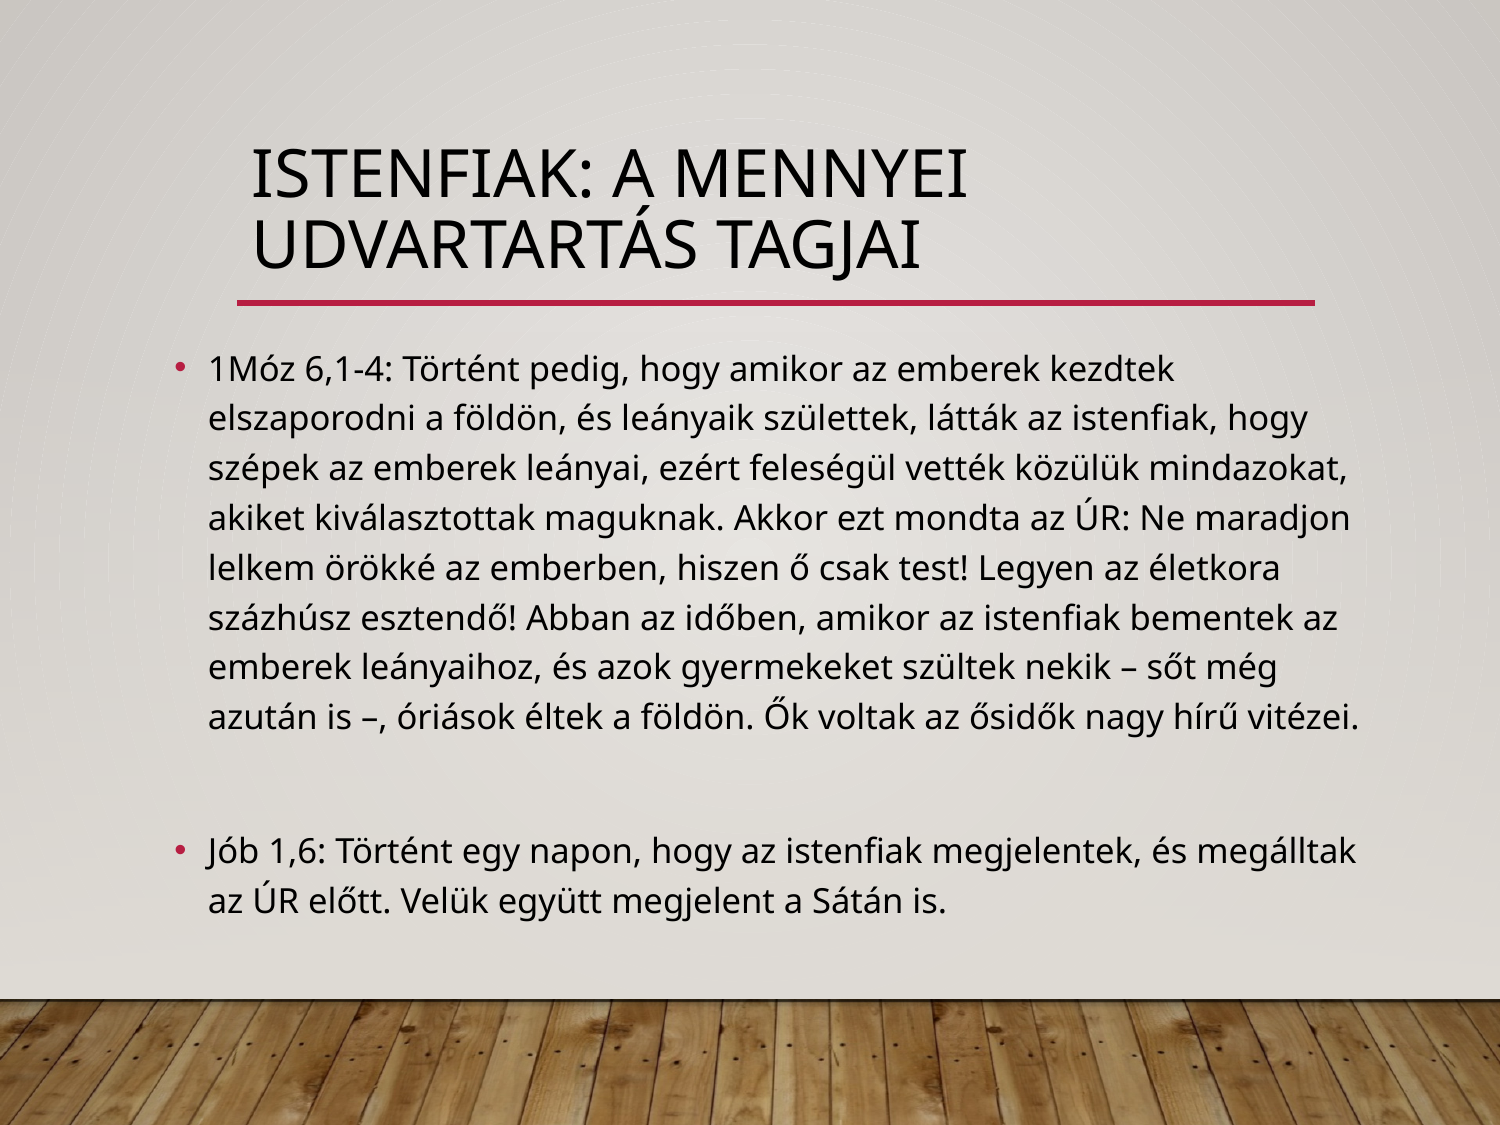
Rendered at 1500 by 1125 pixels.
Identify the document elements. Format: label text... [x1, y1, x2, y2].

picture [0, 999, 1500, 1125]
title Istenfiak: A mennyei udvartartás tagjai [236, 131, 1315, 305]
list 1Móz 6,1-4: Történt pedig, hogy amikor az emberek kezdtek elszaporodni a földön, és leányaik születtek, látták az istenfiak, hogy szépek az emberek leányai, ezért feleségül vették közülük mindazokat, akiket kiválasztottak maguknak. Akkor ezt mondta az ÚR: Ne maradjon lelkem örökké az emberben, hiszen ő csak test! Legyen az életkora százhúsz esztendő! Abban az időben, amikor az istenfiak bementek az emberek leányaihoz, és azok gyermekeket szültek nekik – sőt még azután is –, óriások éltek a földön. Ők voltak az ősidők nagy hírű vitézei. Jób 1,6: Történt egy napon, hogy az istenfiak megjelentek, és megálltak az ÚR előtt. Velük együtt megjelent a Sátán is. [159, 330, 1400, 929]
